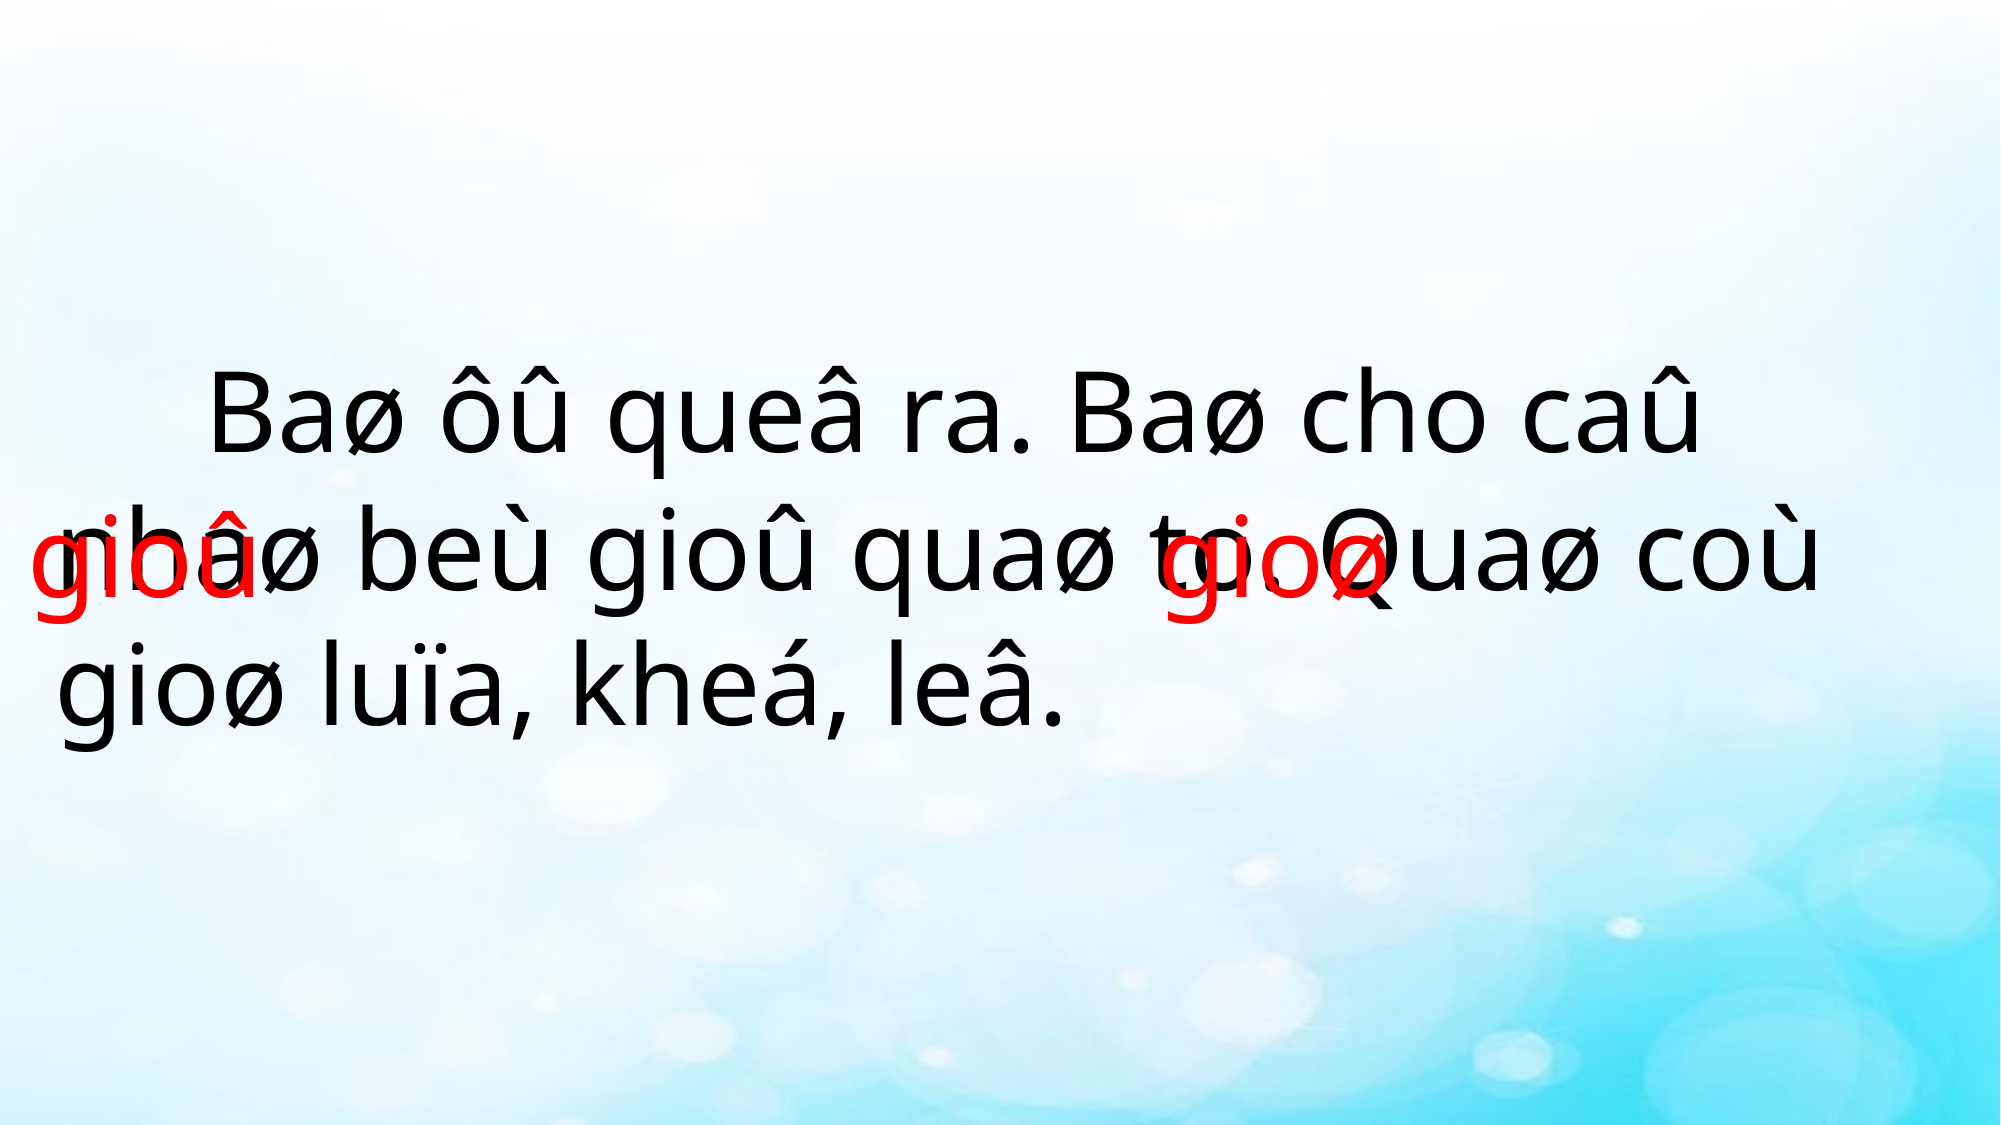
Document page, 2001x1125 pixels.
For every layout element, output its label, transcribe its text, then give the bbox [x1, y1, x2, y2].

text_box gioø [1143, 477, 1407, 628]
picture [0, 0, 2001, 1125]
text_box gioû [12, 477, 278, 628]
text_box Baø ôû queâ ra. Baø cho caû nhaø beù gioû quaø to. Quaø coù gioø luïa, kheá, leâ. [39, 320, 1983, 755]
